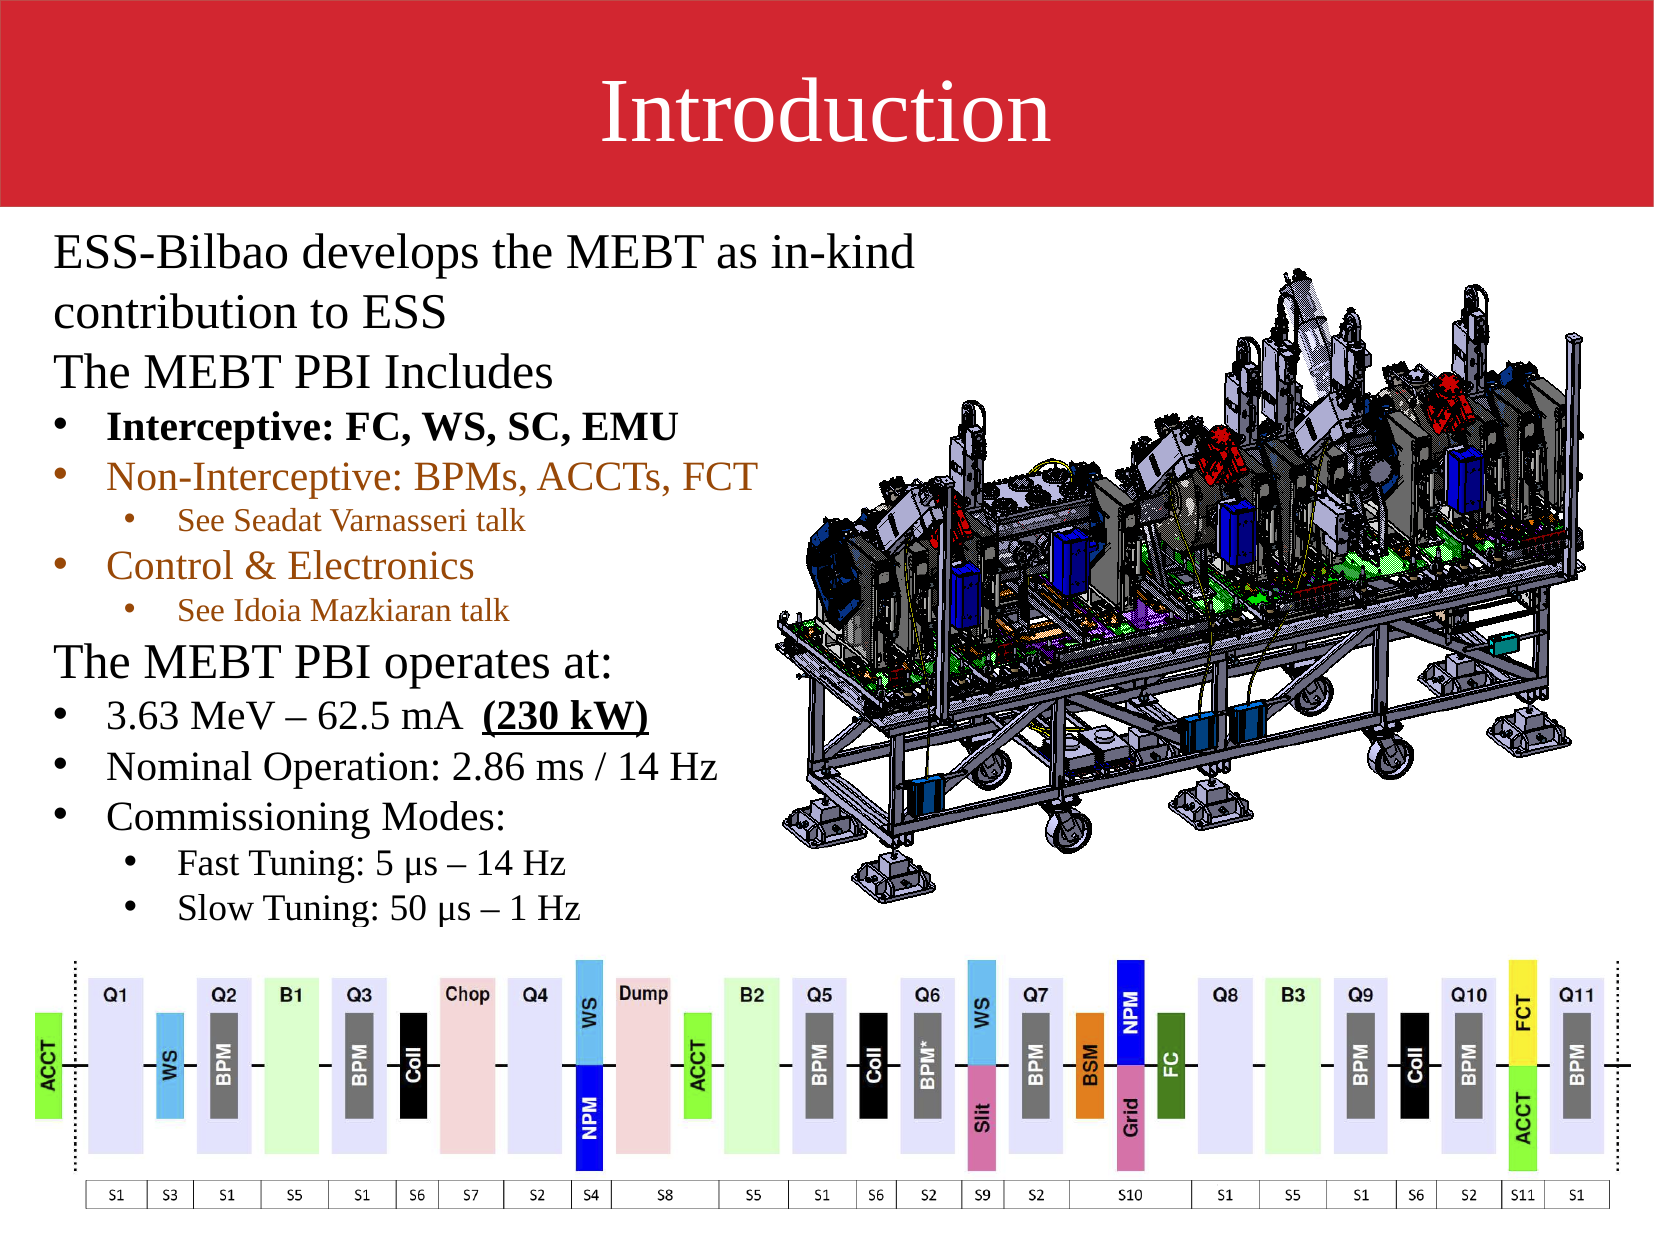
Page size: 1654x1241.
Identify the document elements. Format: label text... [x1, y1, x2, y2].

picture [23, 926, 1642, 1227]
list ESS-Bilbao develops the MEBT as in-kind contribution to ESS The MEBT PBI Includes Interceptive: FC, WS, SC, EMU Non-Interceptive: BPMs, ACCTs, FCT See Seadat Varnasseri talk Control & Electronics See Idoia Mazkiaran talk The MEBT PBI operates at: 3.63 MeV – 62.5 mA (230 kW) Nominal Operation: 2.86 ms / 14 Hz Commissioning Modes: Fast Tuning: 5 μs – 14 Hz Slow Tuning: 50 μs – 1 Hz [35, 218, 934, 924]
picture [762, 234, 1629, 916]
title Introduction [59, 31, 1595, 178]
